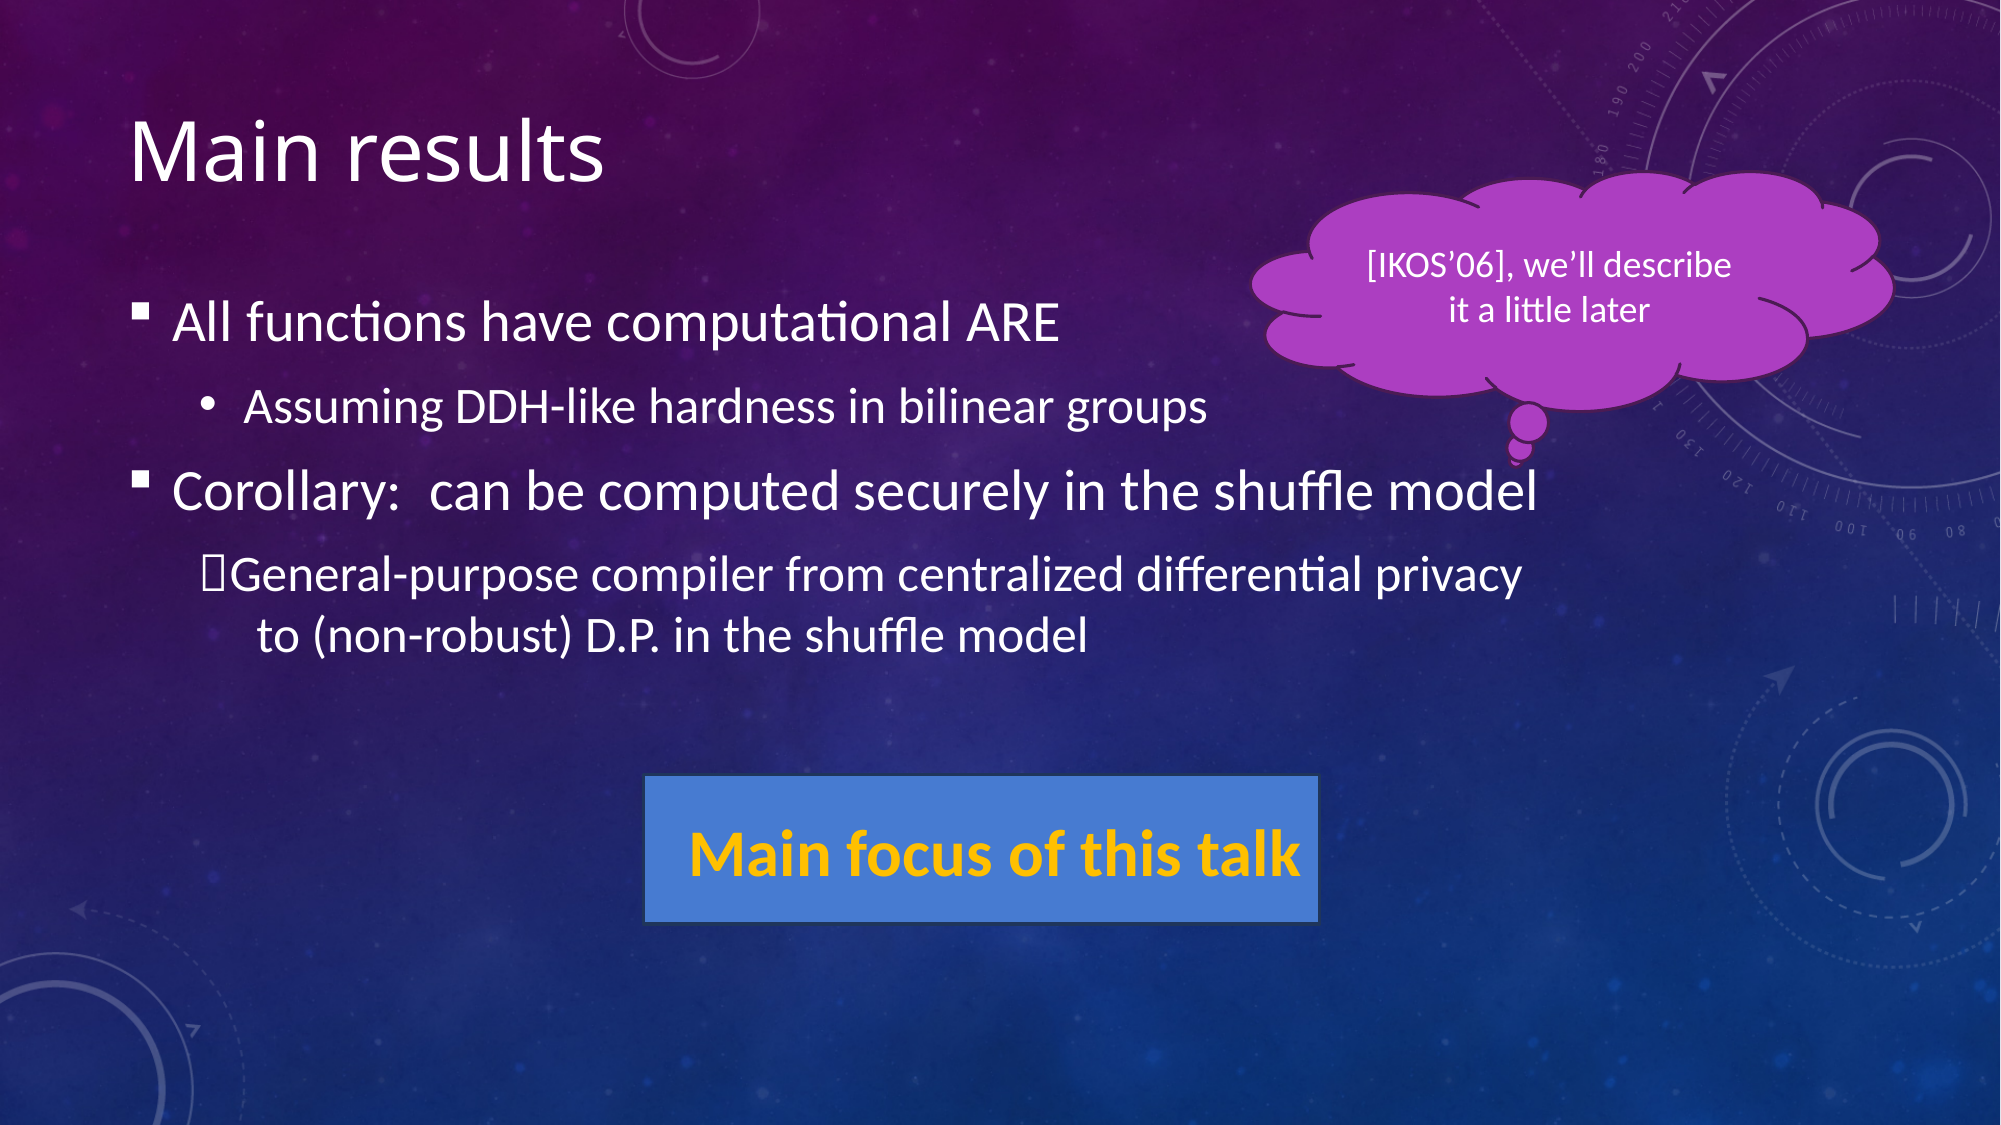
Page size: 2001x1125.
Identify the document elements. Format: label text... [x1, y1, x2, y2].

text_box Main focus of this talk [642, 773, 1321, 926]
title Main results [112, 51, 1911, 245]
picture [0, 0, 2001, 1125]
text_box [IKOS’06], we’ll describe it a little later [1248, 169, 1896, 469]
